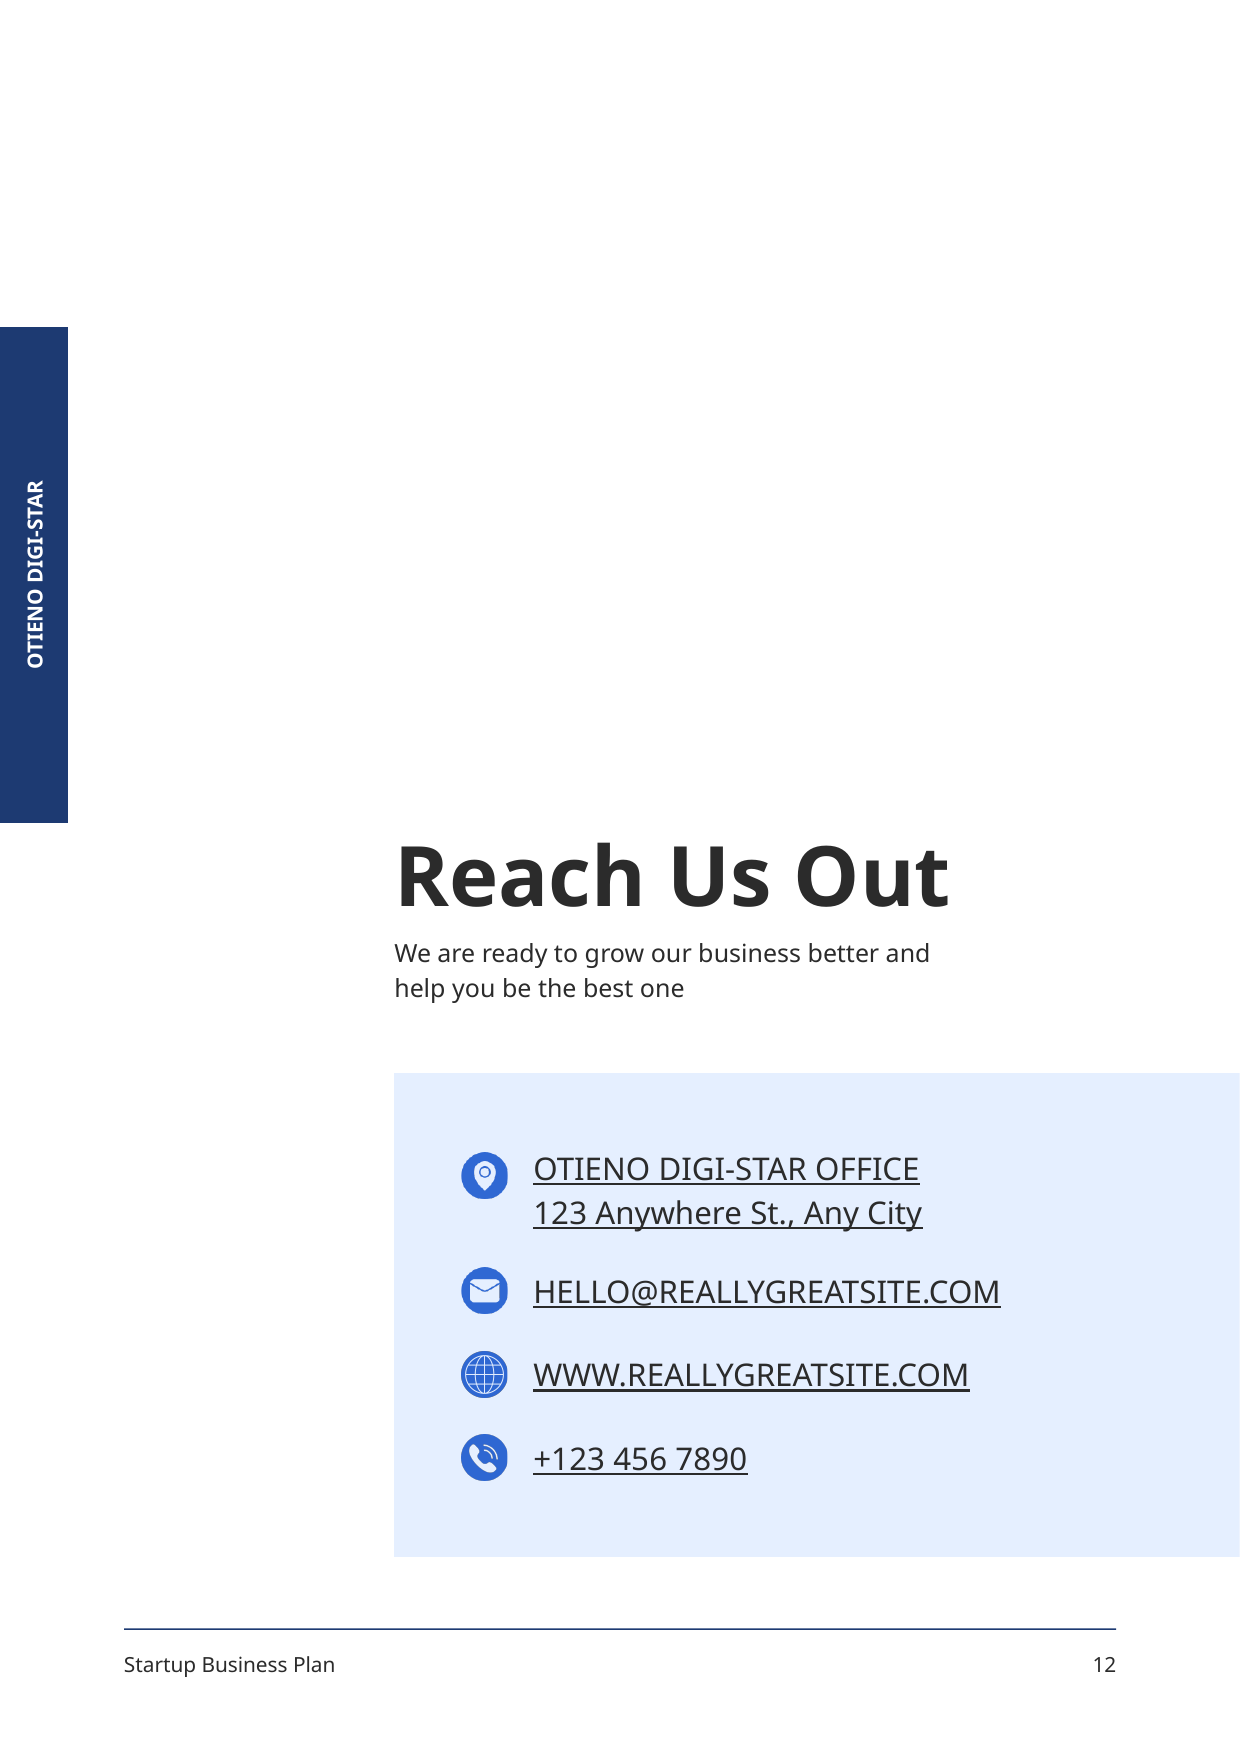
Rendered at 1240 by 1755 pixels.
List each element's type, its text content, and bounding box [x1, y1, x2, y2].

text_box OTIENO DIGI-STAR [17, 363, 47, 539]
text_box OTIENO DIGI-STAR [17, 618, 47, 787]
text_box Reach Us Out [394, 823, 1153, 924]
text_box We are ready to grow our business better and help you be the best one [394, 932, 1117, 1003]
text_box 12 [809, 1647, 1117, 1677]
text_box Startup Business Plan [124, 1647, 431, 1677]
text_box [0, 540, 283, 610]
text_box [394, 1072, 1240, 1558]
